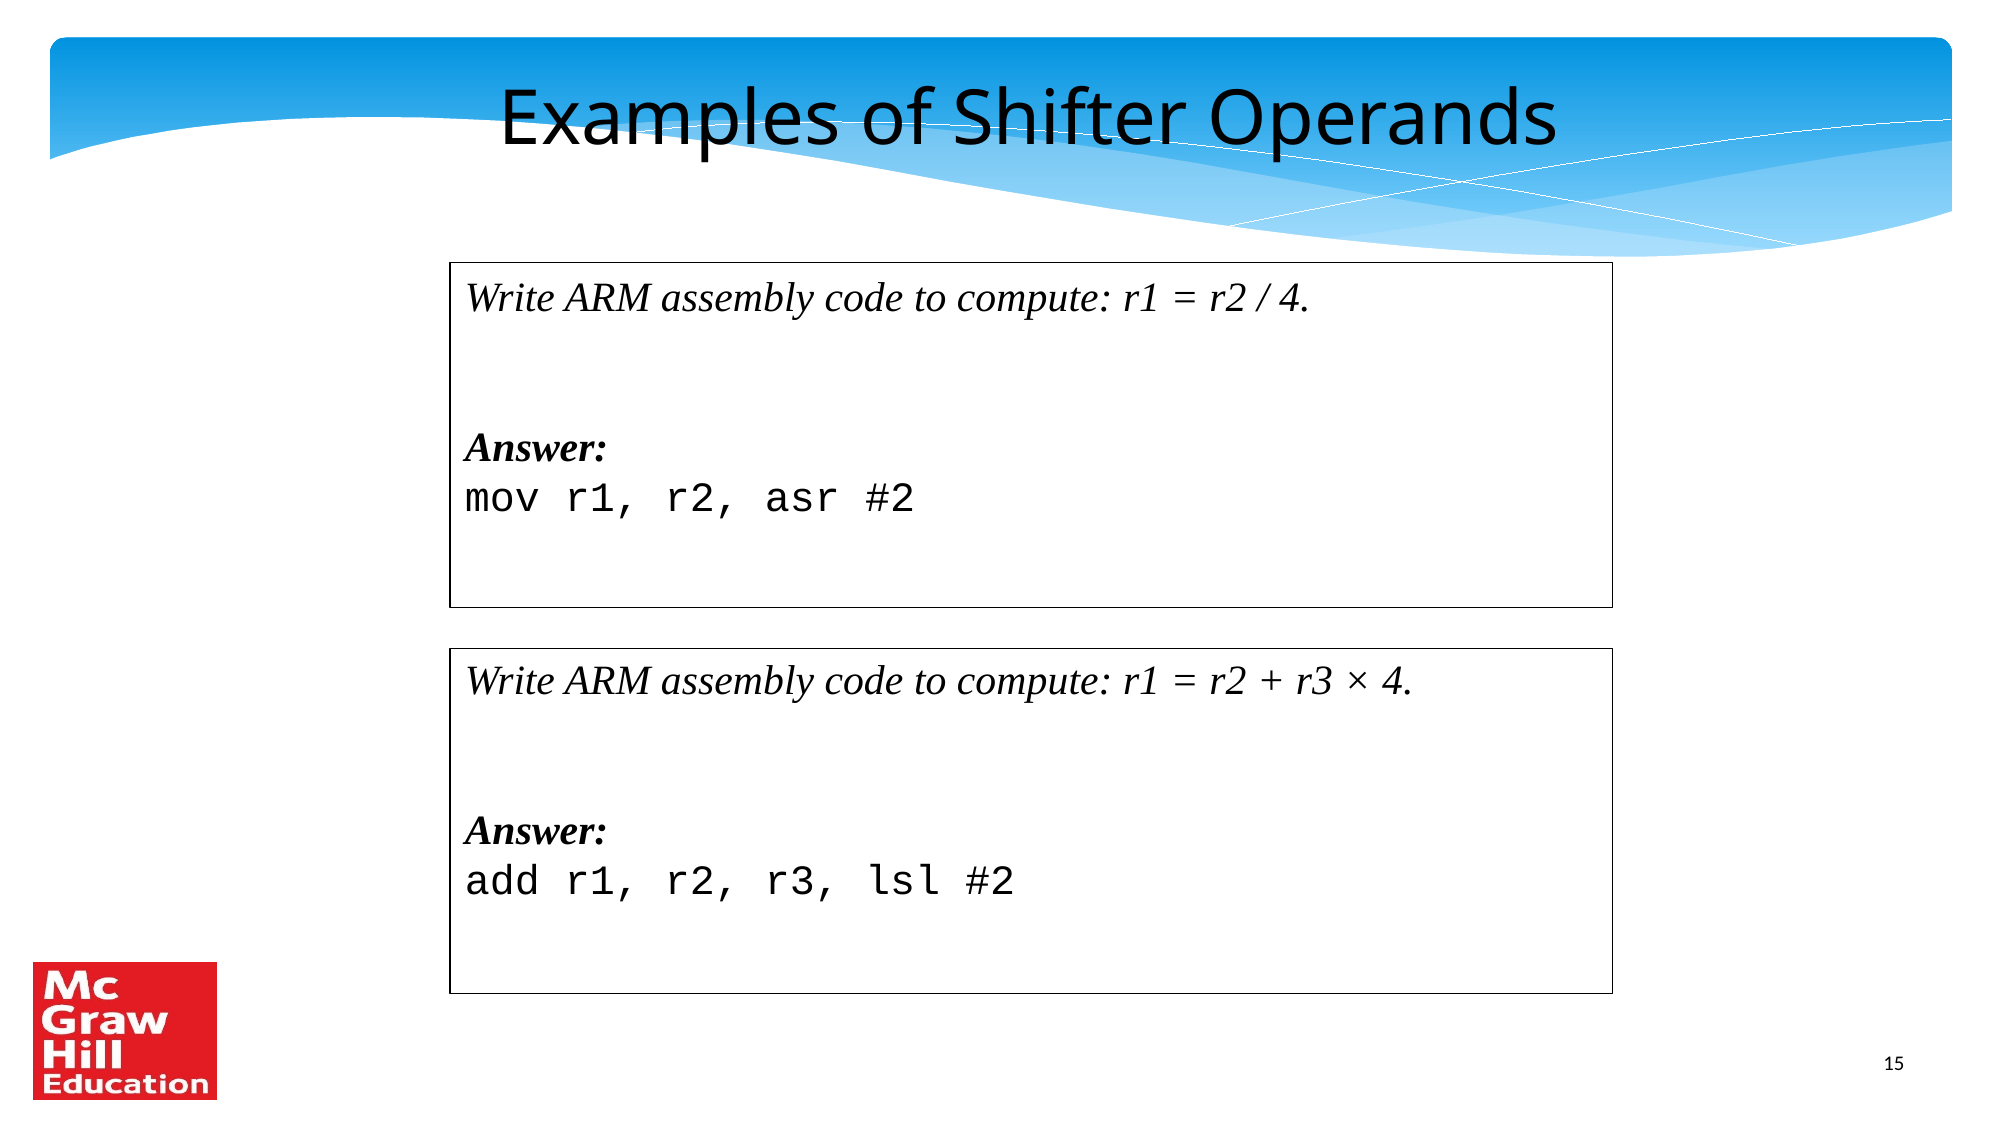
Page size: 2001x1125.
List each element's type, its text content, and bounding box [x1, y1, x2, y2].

title Examples of Shifter Operands [420, 37, 1638, 192]
text_box [449, 261, 1614, 609]
text_box [449, 647, 1614, 995]
picture [33, 962, 217, 1100]
